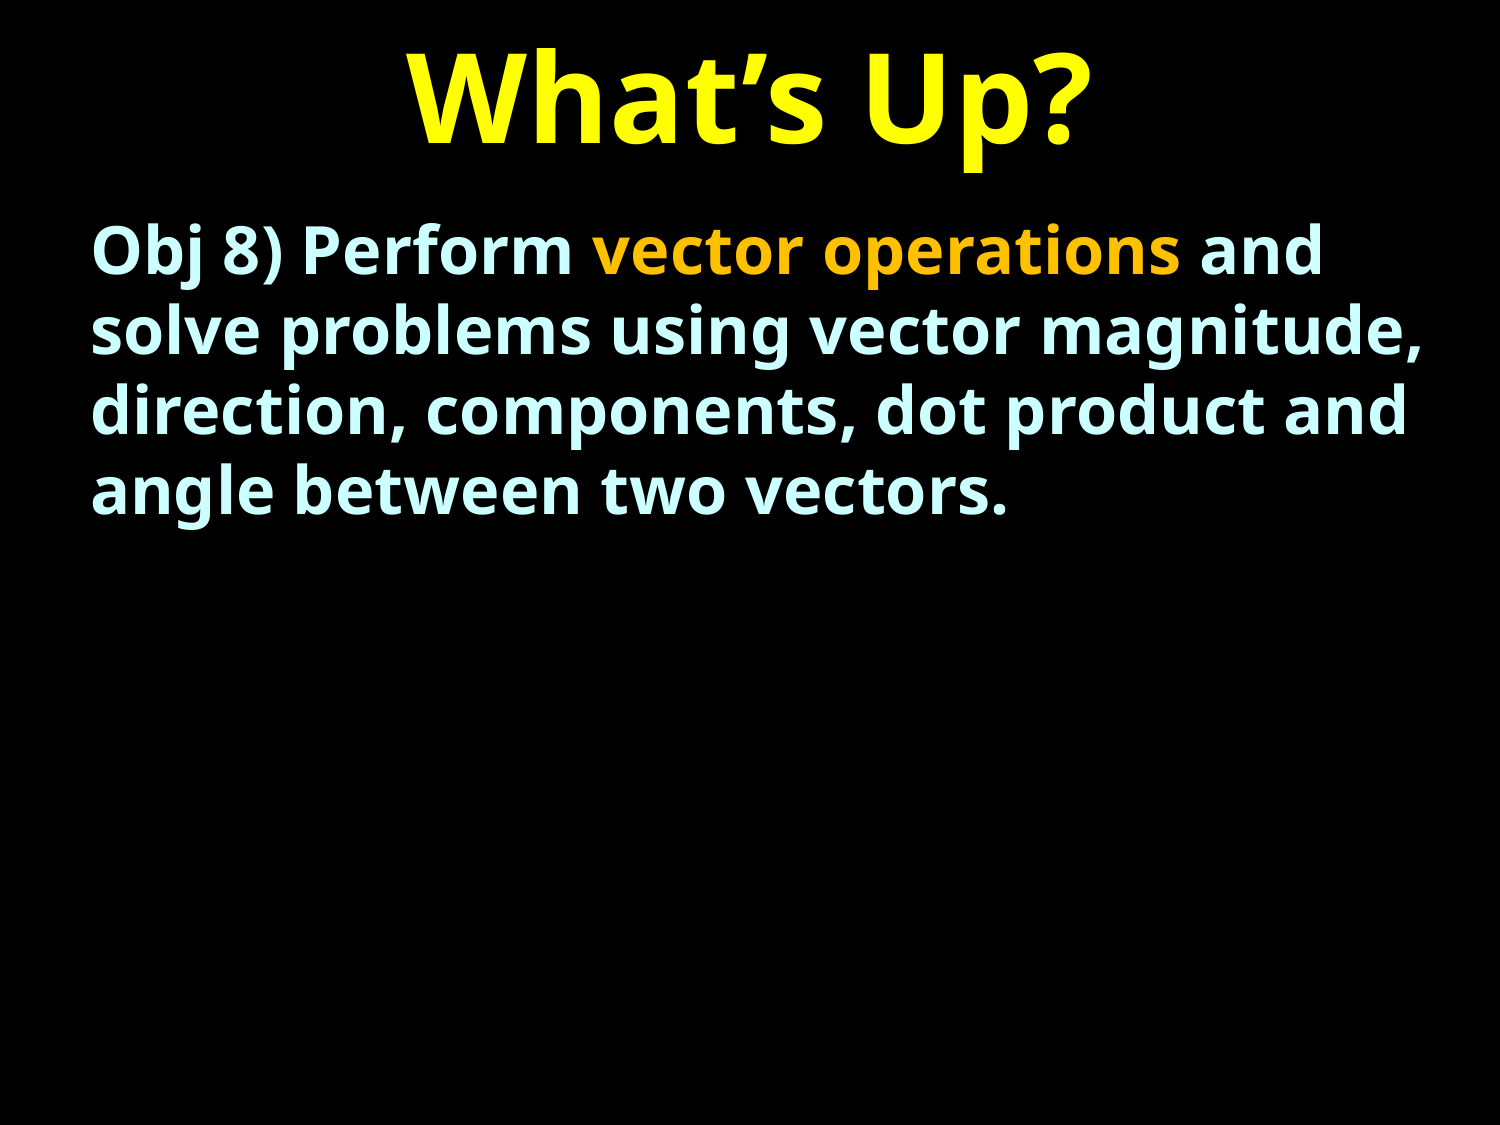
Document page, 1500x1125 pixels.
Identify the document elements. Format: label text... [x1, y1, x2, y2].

title What’s Up? [0, 0, 1500, 188]
list Obj 8) Perform vector operations and solve problems using vector magnitude, direction, components, dot product and angle between two vectors. [75, 200, 1463, 1125]
